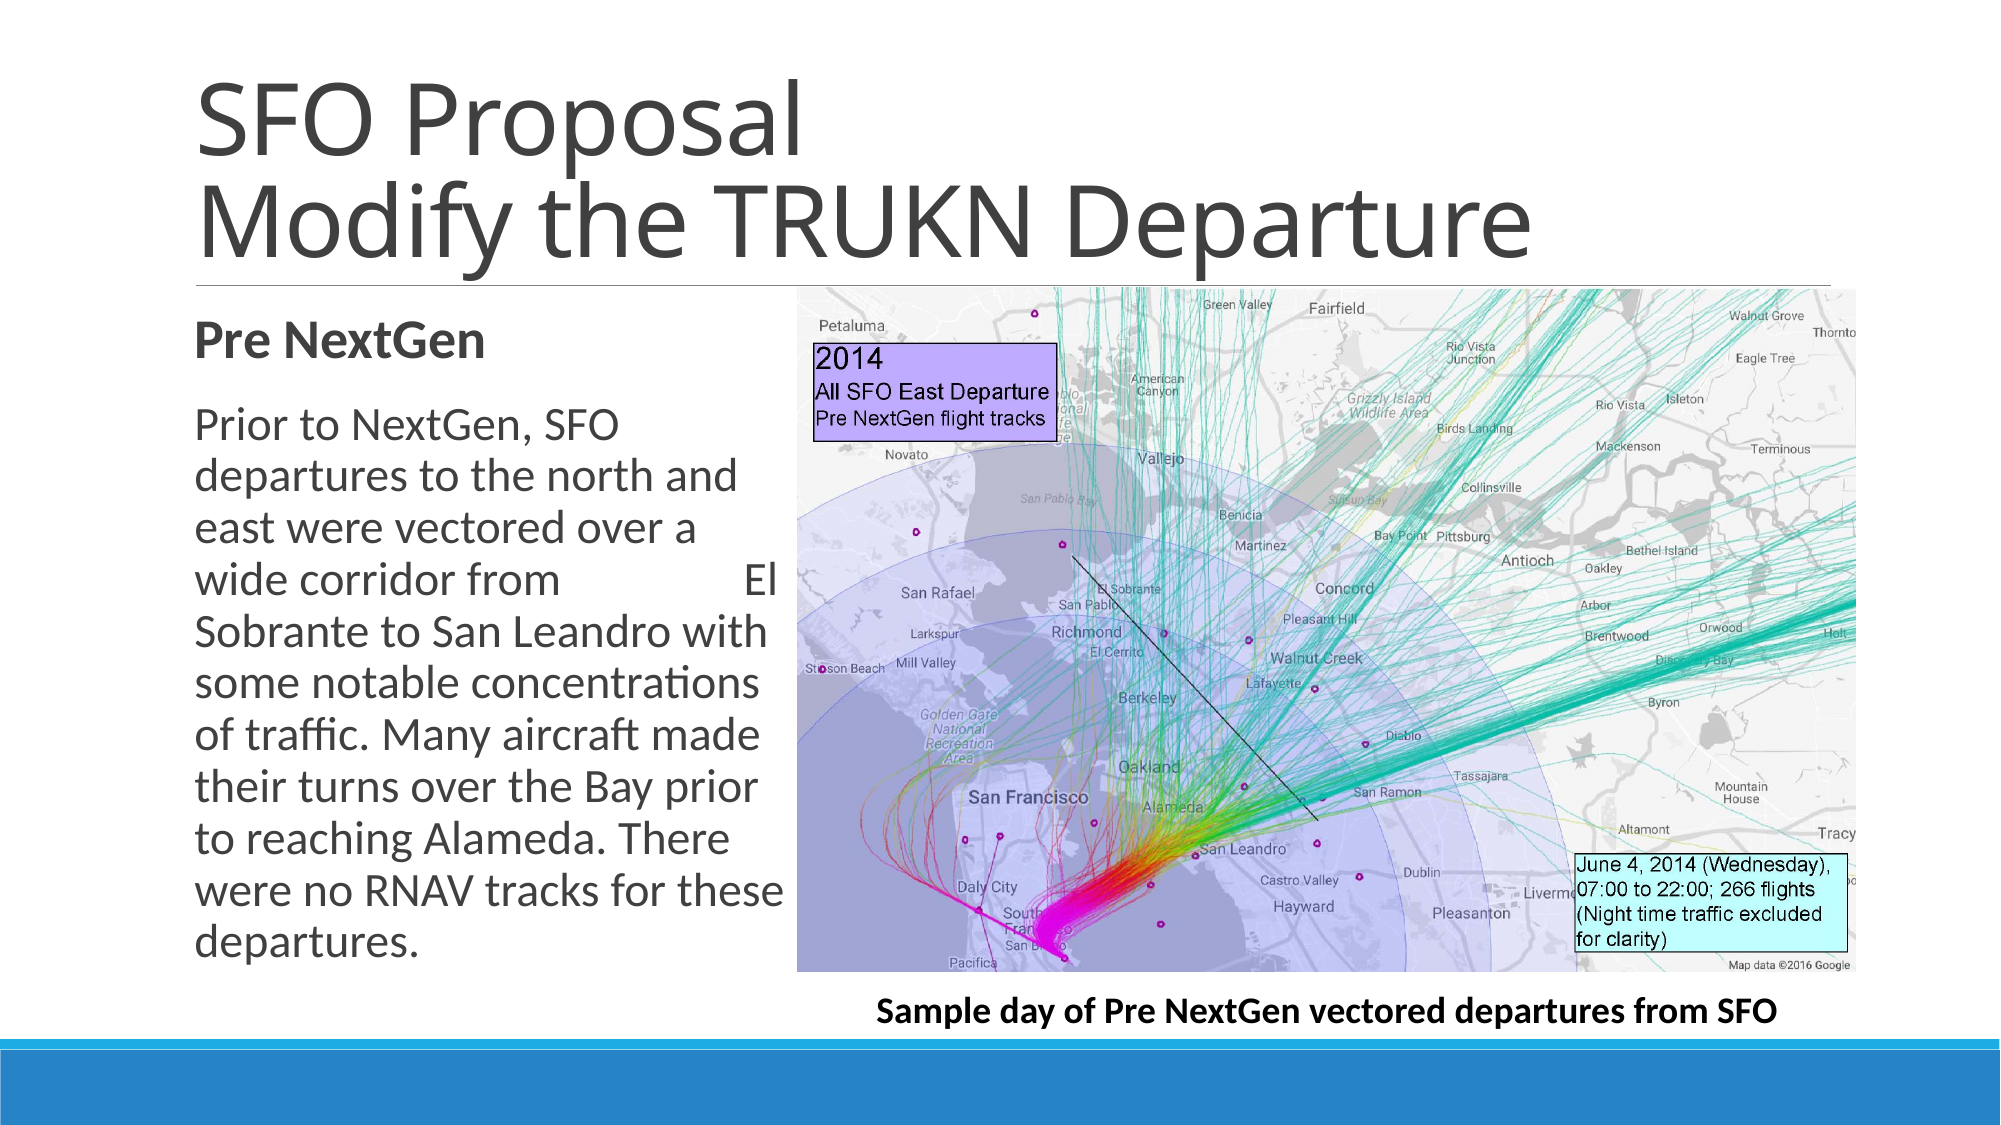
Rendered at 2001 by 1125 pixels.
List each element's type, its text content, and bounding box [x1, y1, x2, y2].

title SFO Proposal Modify the TRUKN Departure [180, 47, 1830, 285]
list Pre NextGen Prior to NextGen, SFO departures to the north and east were vectored over a wide corridor from El Sobrante to San Leandro with some notable concentrations of traffic. Many aircraft made their turns over the Bay prior to reaching Alameda. There were no RNAV tracks for these departures. [180, 302, 794, 988]
picture [796, 286, 1856, 973]
text_box Sample day of Pre NextGen vectored departures from SFO [861, 980, 1794, 1039]
